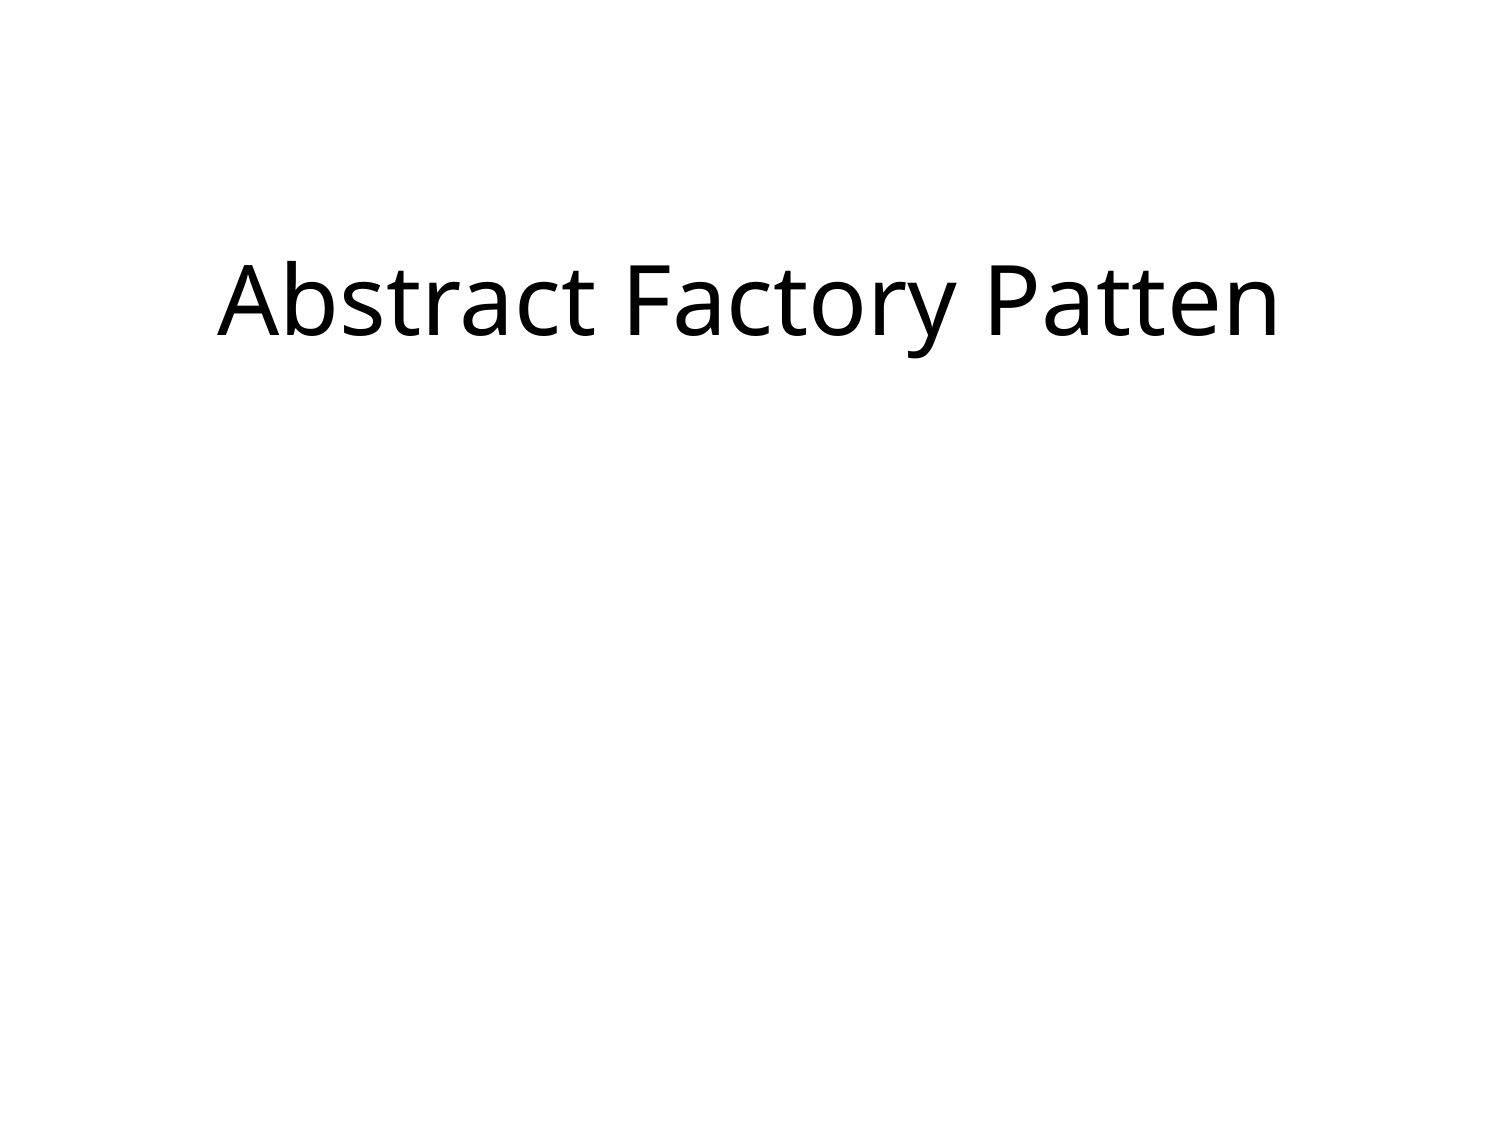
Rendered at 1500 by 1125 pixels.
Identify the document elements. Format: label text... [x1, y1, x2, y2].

title Abstract Factory Patten [112, 184, 1388, 364]
